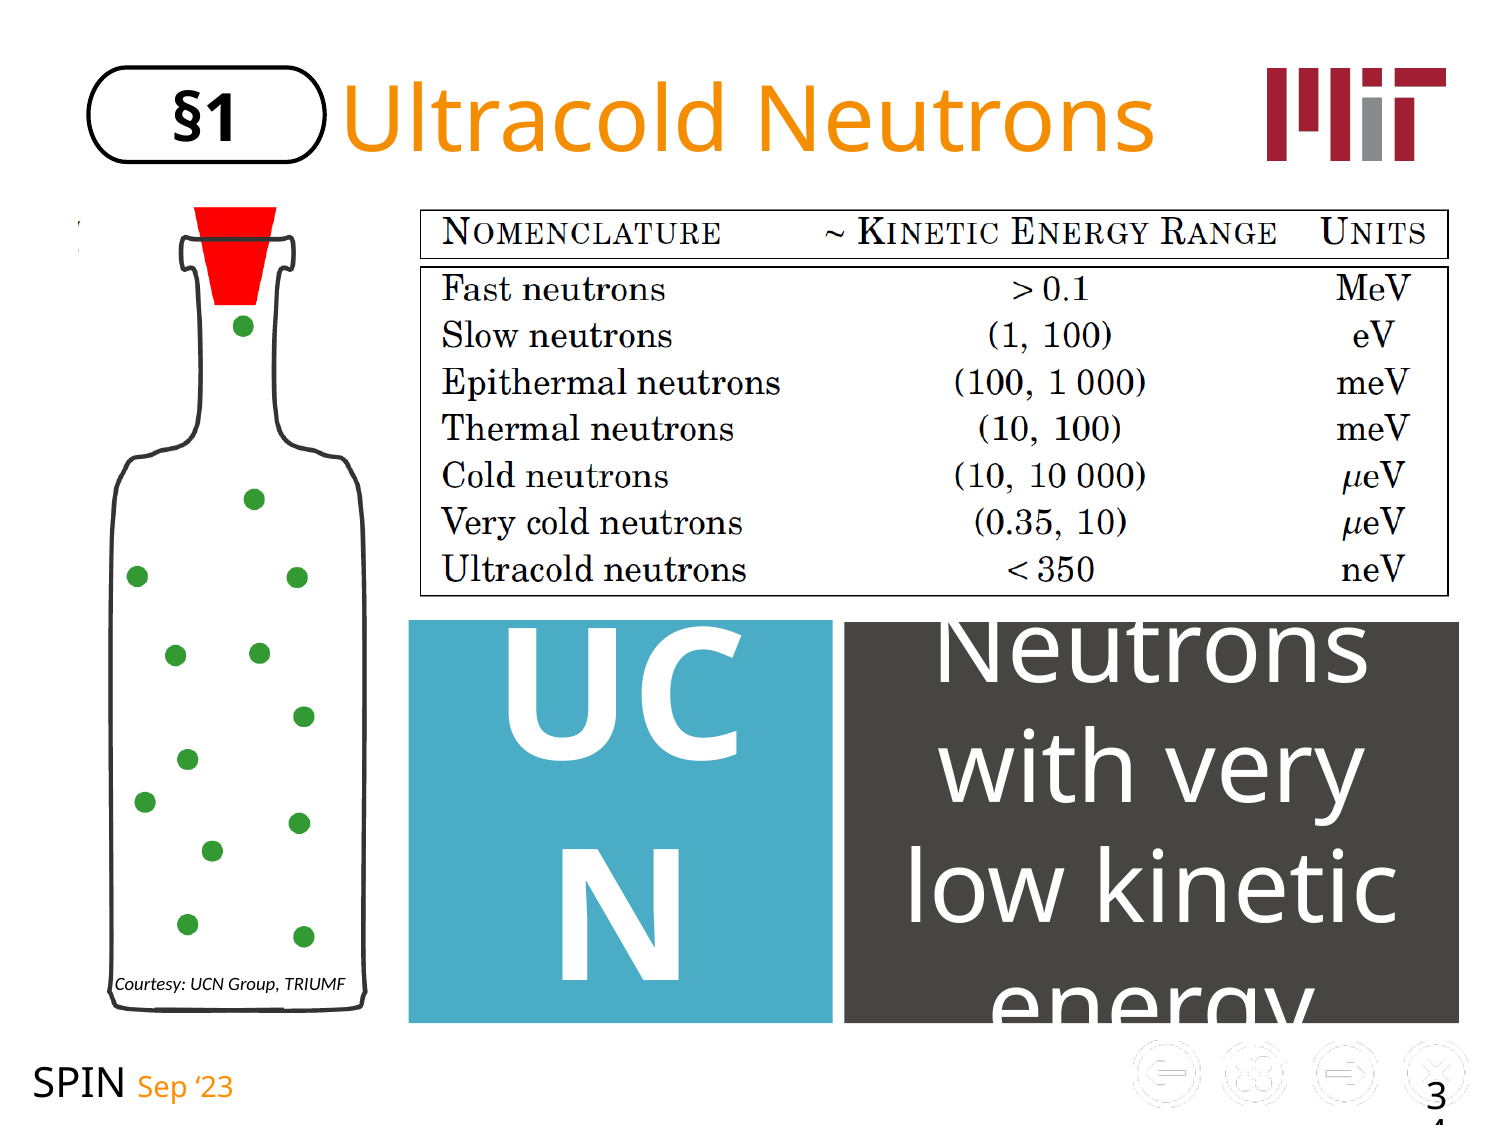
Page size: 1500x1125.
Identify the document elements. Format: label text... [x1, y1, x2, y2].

text_box §1 [86, 65, 327, 165]
picture [1221, 1041, 1288, 1107]
picture [1312, 1041, 1379, 1107]
title Ultracold Neutrons [324, 45, 1176, 185]
picture [1403, 1040, 1470, 1107]
picture [77, 195, 390, 1024]
text_box Neutrons with very low kinetic energy [842, 620, 1461, 1025]
picture [1267, 68, 1446, 161]
text_box UCN “Storable Neutrons” [407, 618, 835, 1025]
picture [407, 196, 1459, 610]
picture [1132, 1039, 1202, 1109]
